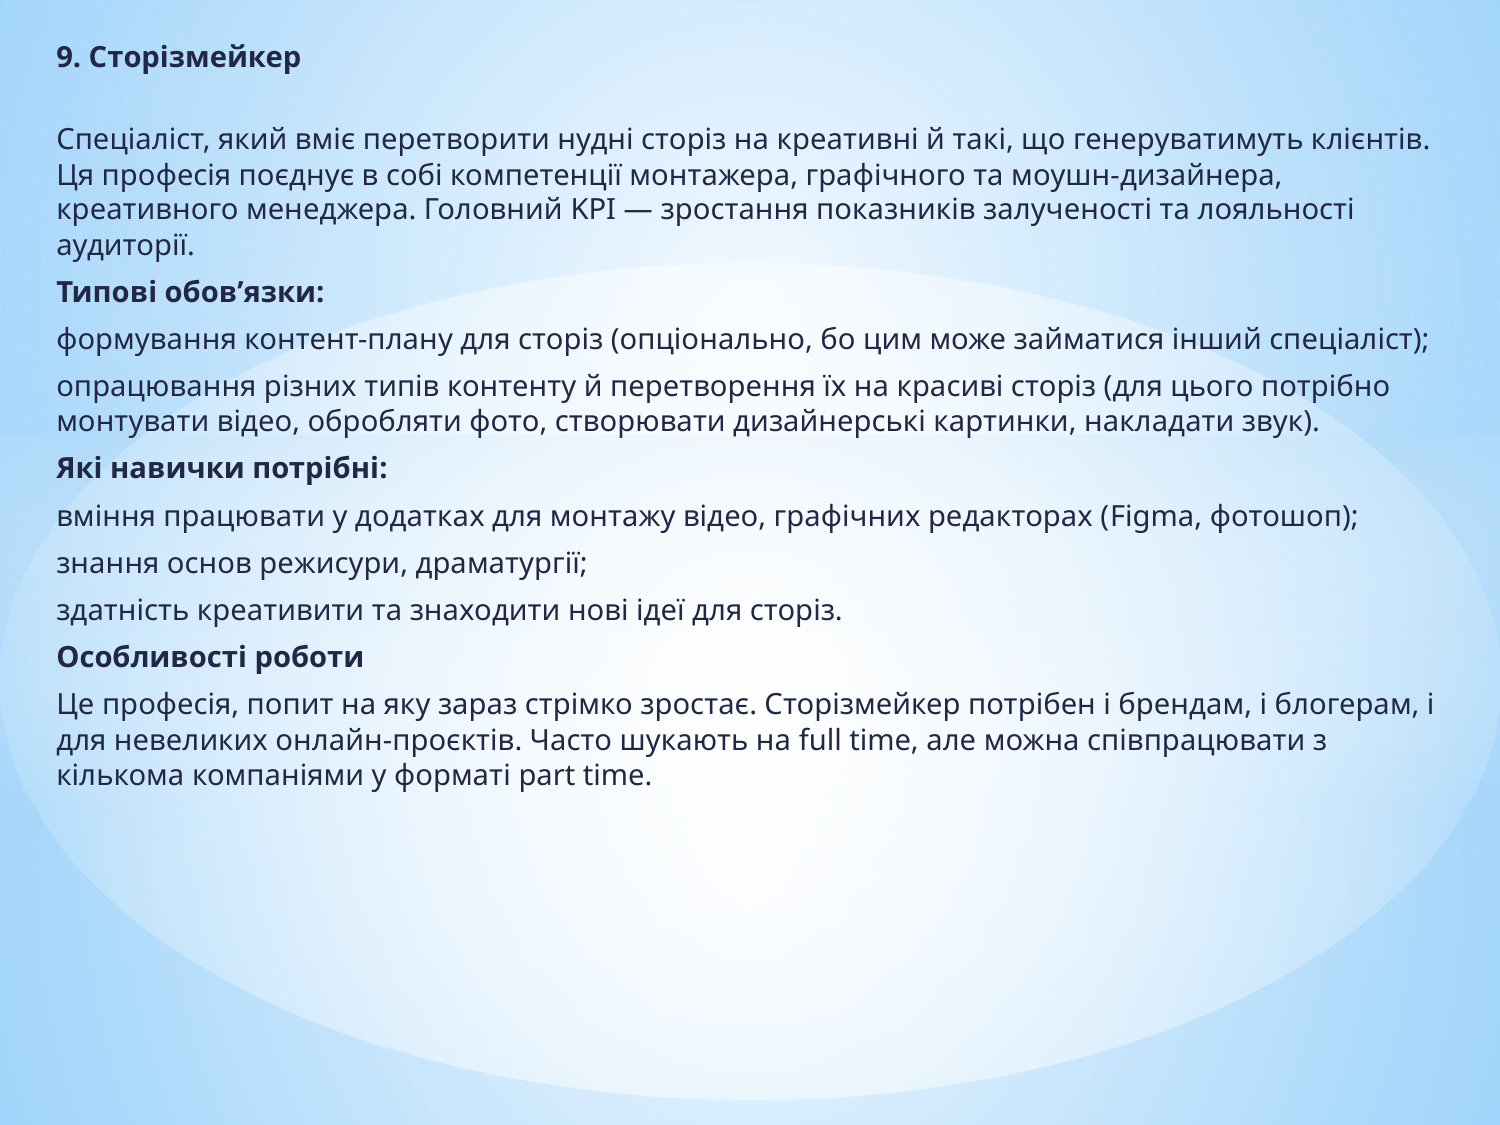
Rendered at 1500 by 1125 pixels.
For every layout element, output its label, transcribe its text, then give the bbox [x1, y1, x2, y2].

subtitle 9. Сторізмейкер Спеціаліст, який вміє перетворити нудні сторіз на креативні й такі, що генеруватимуть клієнтів. Ця професія поєднує в собі компетенції монтажера, графічного та моушн-дизайнера, креативного менеджера. Головний KPI — зростання показників залученості та лояльності аудиторії. Типові обов’язки: формування контент-плану для сторіз (опціонально, бо цим може займатися інший спеціаліст); опрацювання різних типів контенту й перетворення їх на красиві сторіз (для цього потрібно монтувати відео, обробляти фото, створювати дизайнерські картинки, накладати звук). Які навички потрібні: вміння працювати у додатках для монтажу відео, графічних редакторах (Figma, фотошоп); знання основ режисури, драматургії; здатність креативити та знаходити нові ідеї для сторіз. Особливості роботи Це професія, попит на яку зараз стрімко зростає. Сторізмейкер потрібен і брендам, і блогерам, і для невеликих онлайн-проєктів. Часто шукають на full time, але можна співпрацювати з кількома компаніями у форматі part time. [41, 30, 1459, 1071]
